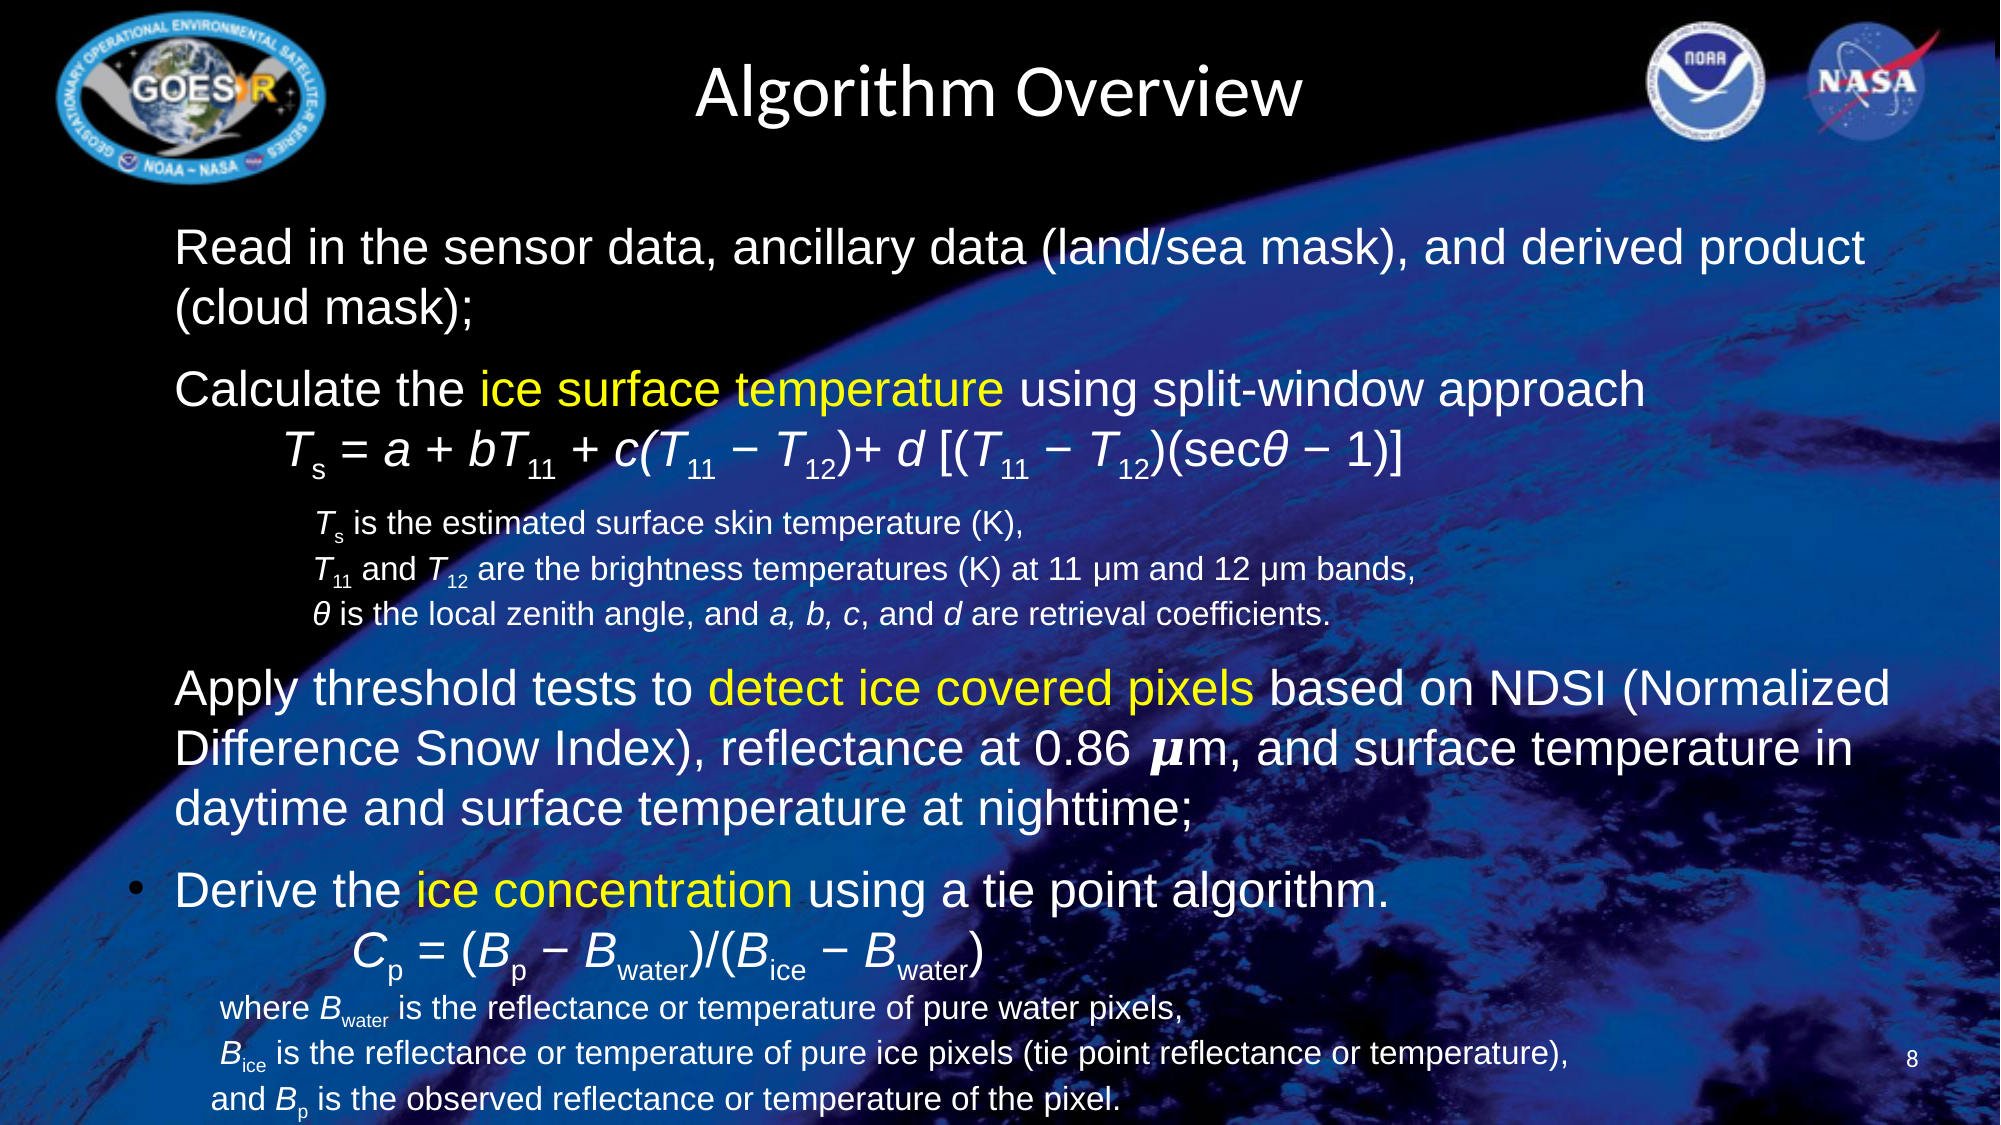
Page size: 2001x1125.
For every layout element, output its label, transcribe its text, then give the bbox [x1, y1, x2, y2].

title Algorithm Overview [324, 0, 1675, 180]
text_box Read in the sensor data, ancillary data (land/sea mask), and derived product (cloud mask); Calculate the ice surface temperature using split-window approach Ts = a + bT11 + c(T11 − T12)+ d [(T11 − T12)(secθ − 1)] Ts is the estimated surface skin temperature (K), T11 and T12 are the brightness temperatures (K) at 11 μm and 12 μm bands, θ is the local zenith angle, and a, b, c, and d are retrieval coefficients. Apply threshold tests to detect ice covered pixels based on NDSI (Normalized Difference Snow Index), reflectance at 0.86 𝝁m, and surface temperature in daytime and surface temperature at nighttime; Derive the ice concentration using a tie point algorithm. Cp = (Bp − Bwater)/(Bice − Bwater) where Bwater is the reflectance or temperature of pure water pixels, Bice is the reflectance or temperature of pure ice pixels (tie point reflectance or temperature), and Bp is the observed reflectance or temperature of the pixel. [112, 206, 1963, 1125]
picture [0, 0, 2000, 1125]
